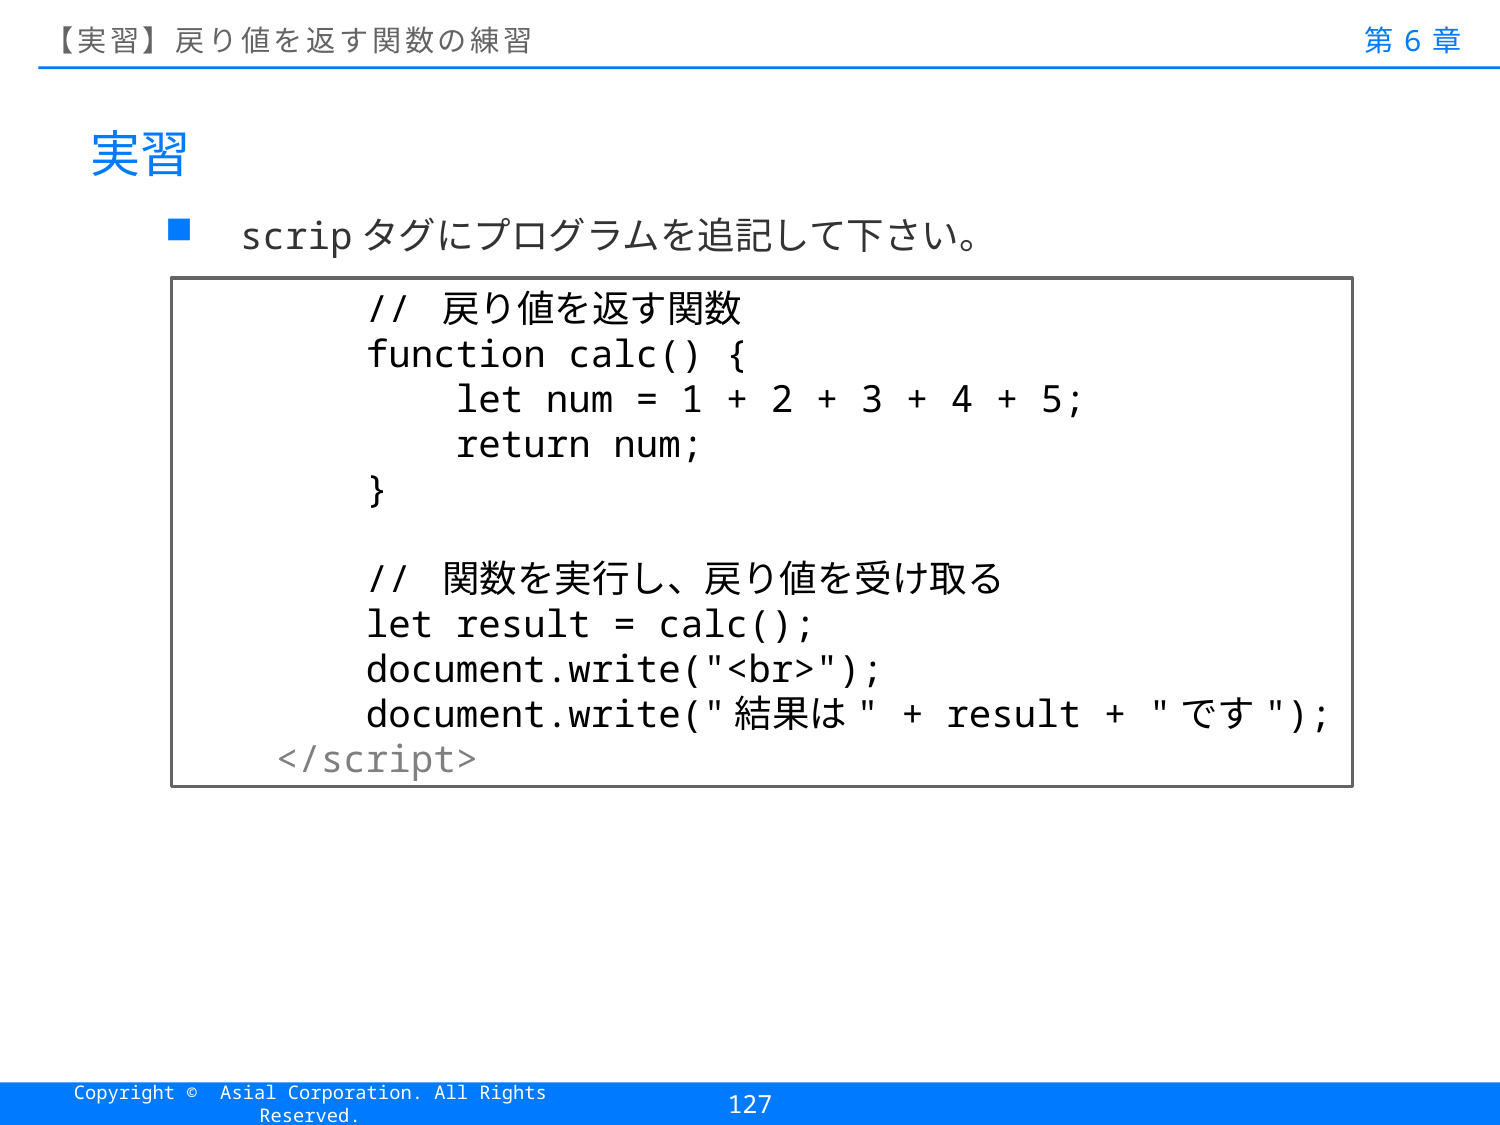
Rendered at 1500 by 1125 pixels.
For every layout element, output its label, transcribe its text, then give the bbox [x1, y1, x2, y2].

title 【実習】戻り値を返す関数の練習 [29, 7, 702, 72]
list 第6章 [702, 7, 1477, 72]
list 実習 scripタグにプログラムを追記して下さい。 [75, 84, 1425, 646]
text_box // 戻り値を返す関数 function calc() { let num = 1 + 2 + 3 + 4 + 5; return num; } // 関数を実行し、戻り値を受け取る let result = calc(); document.write("<br>"); document.write("結果は" + result + "です"); </script> [169, 276, 1354, 789]
slide_number 127 [581, 1075, 919, 1125]
